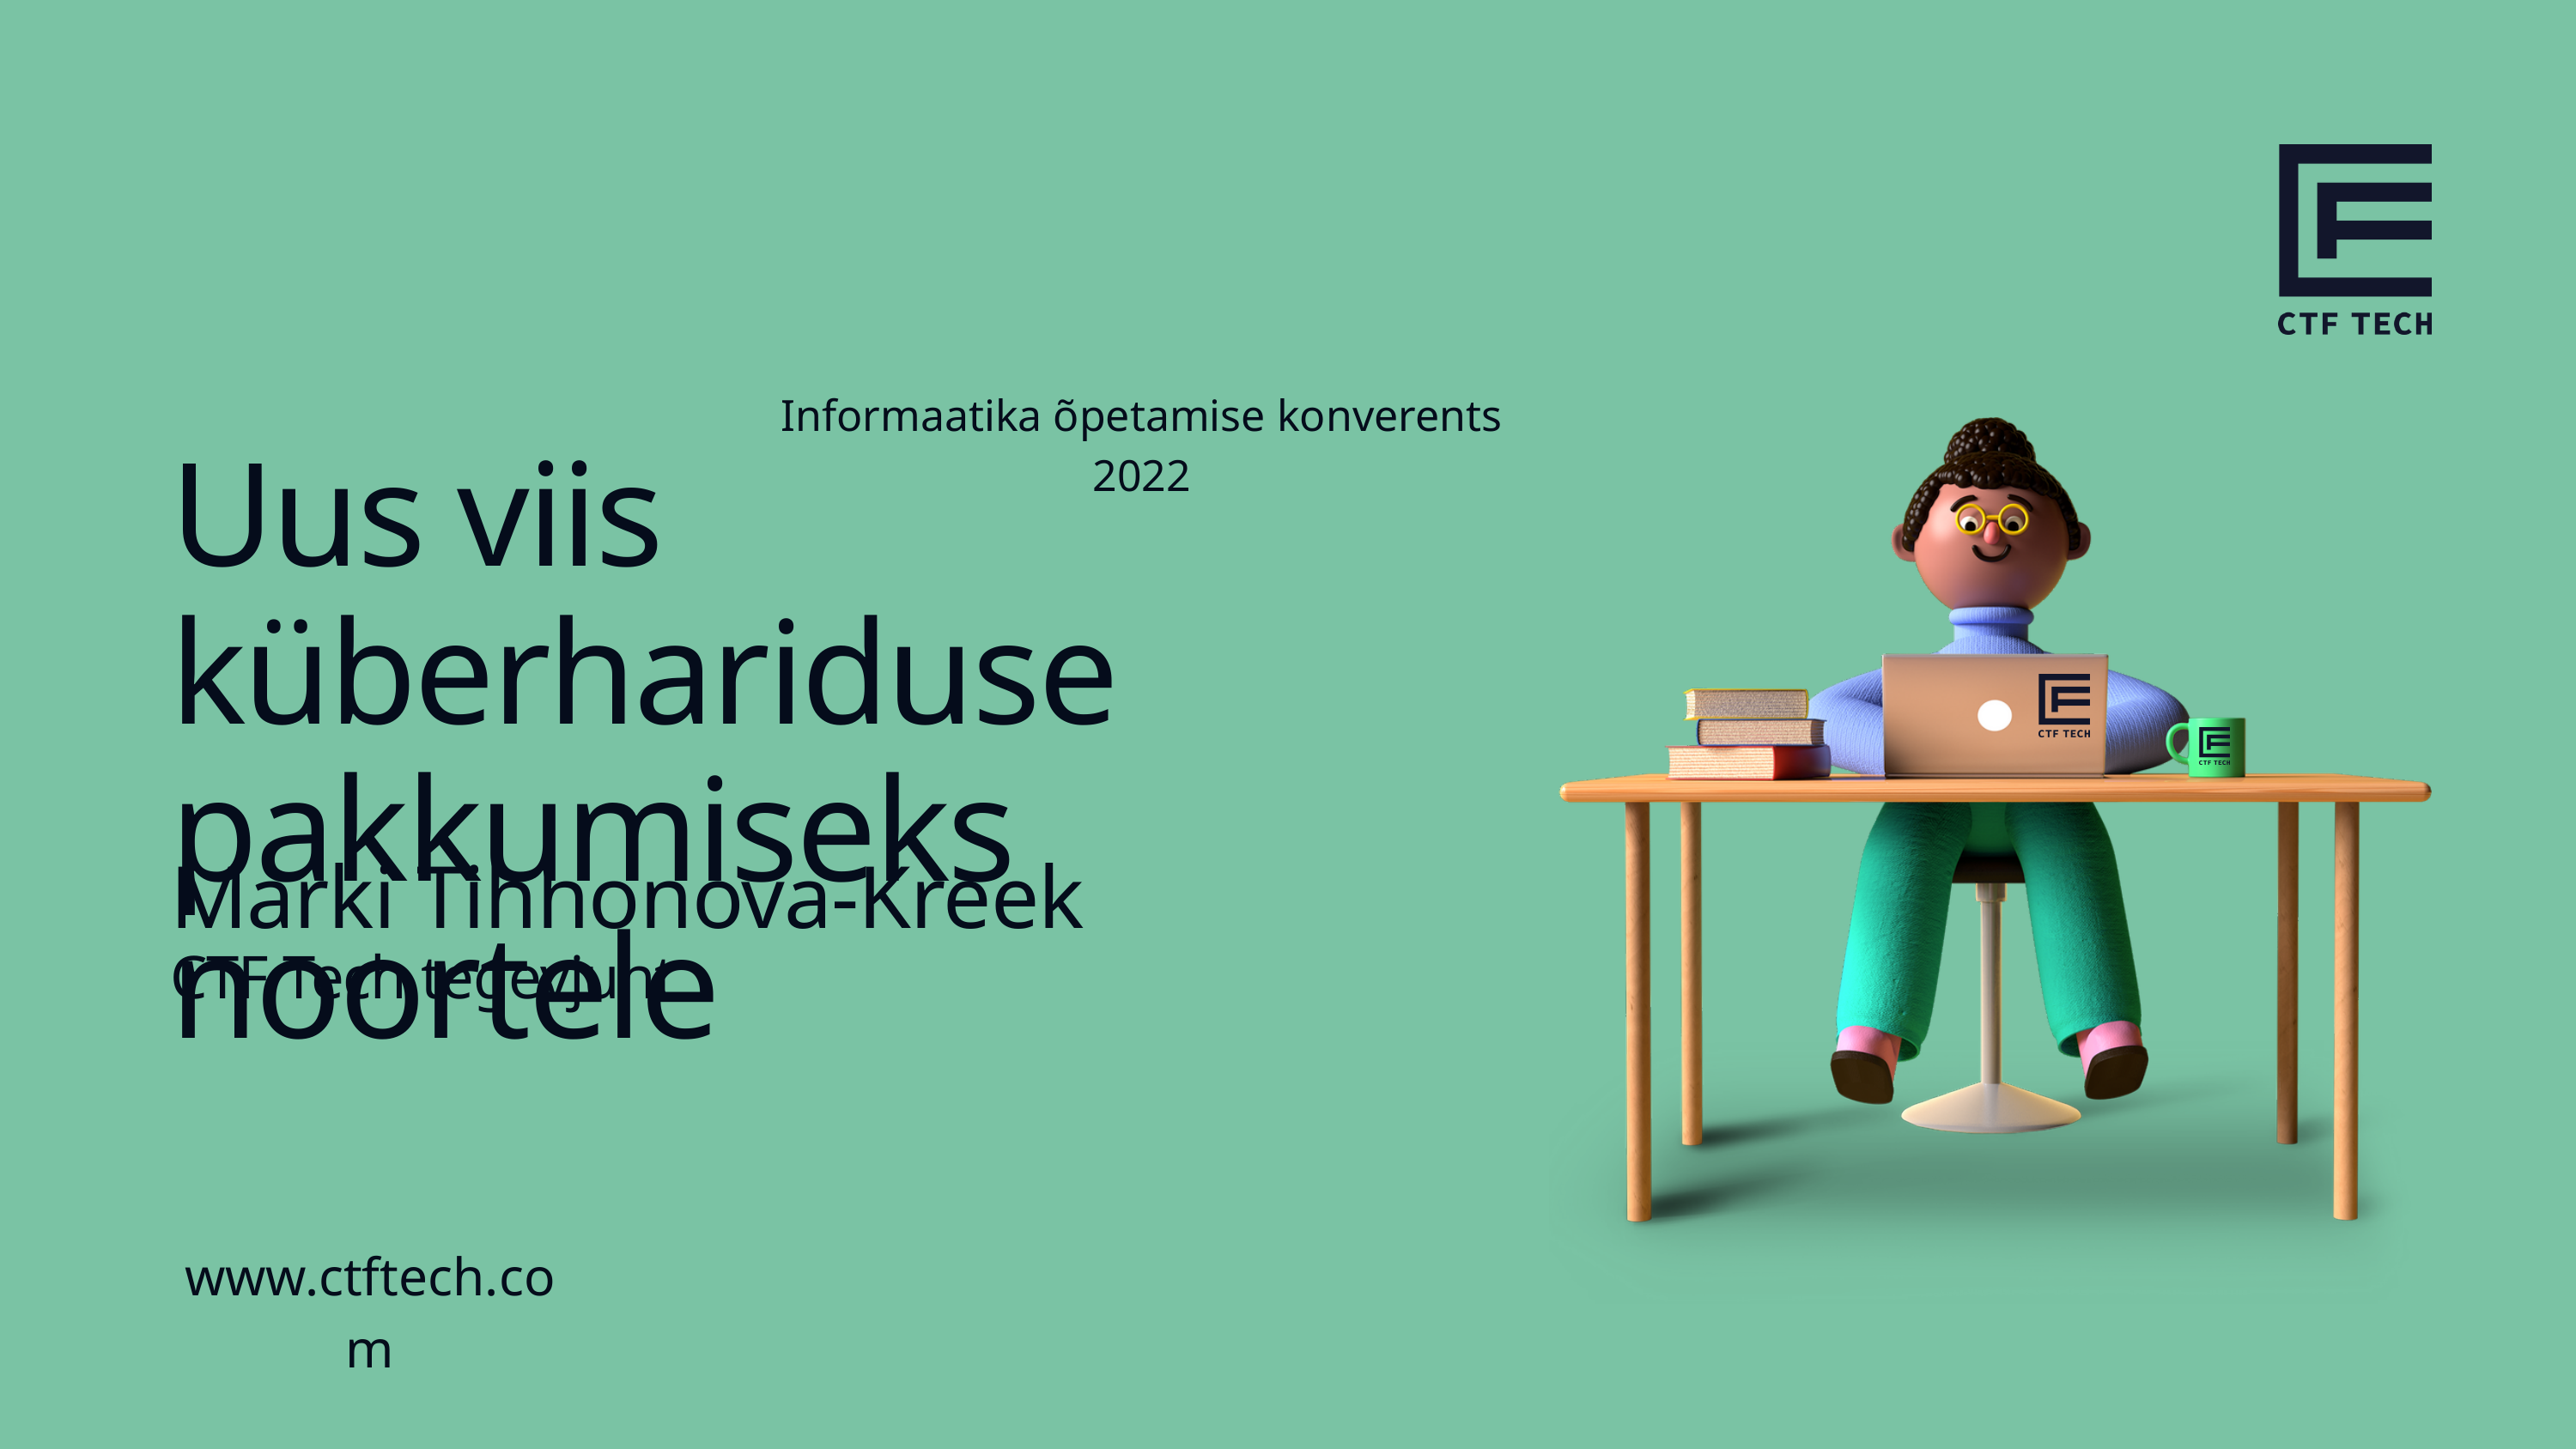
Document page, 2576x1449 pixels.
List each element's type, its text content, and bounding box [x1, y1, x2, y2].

text_box Marki Tihhonova-Kreek CTF Tech tegevjuht [170, 851, 1260, 1011]
text_box Informaatika õpetamise konverents 2022 [727, 379, 1557, 500]
picture [2278, 144, 2432, 335]
text_box www.ctftech.com [171, 1233, 569, 1379]
text_box Uus viis küberhariduse pakkumiseks noortele [170, 437, 1516, 1067]
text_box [1549, 417, 2432, 1304]
